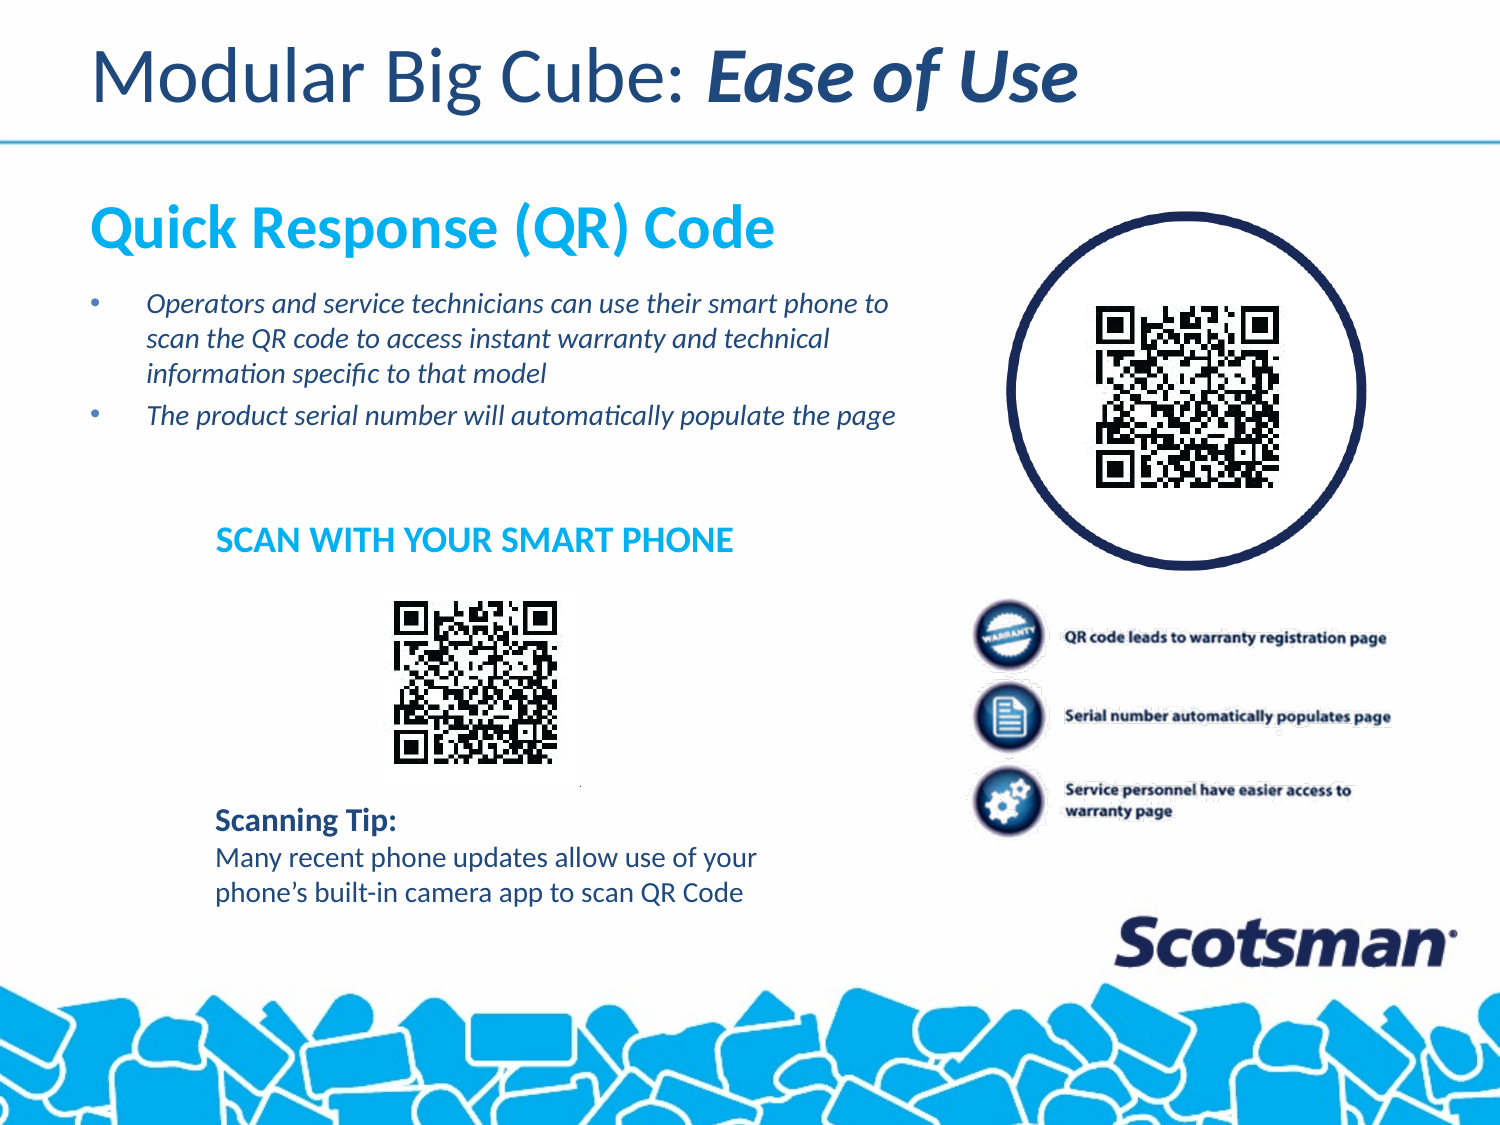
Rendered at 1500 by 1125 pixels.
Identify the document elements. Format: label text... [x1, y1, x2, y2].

list Quick Response (QR) Code Operators and service technicians can use their smart phone to scan the QR code to access instant warranty and technical information specific to that model The product serial number will automatically populate the page [75, 178, 923, 496]
picture [0, 0, 1500, 1125]
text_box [139, 506, 827, 918]
title Modular Big Cube: Ease of Use [75, 9, 1425, 132]
picture [0, 1095, 9, 1125]
